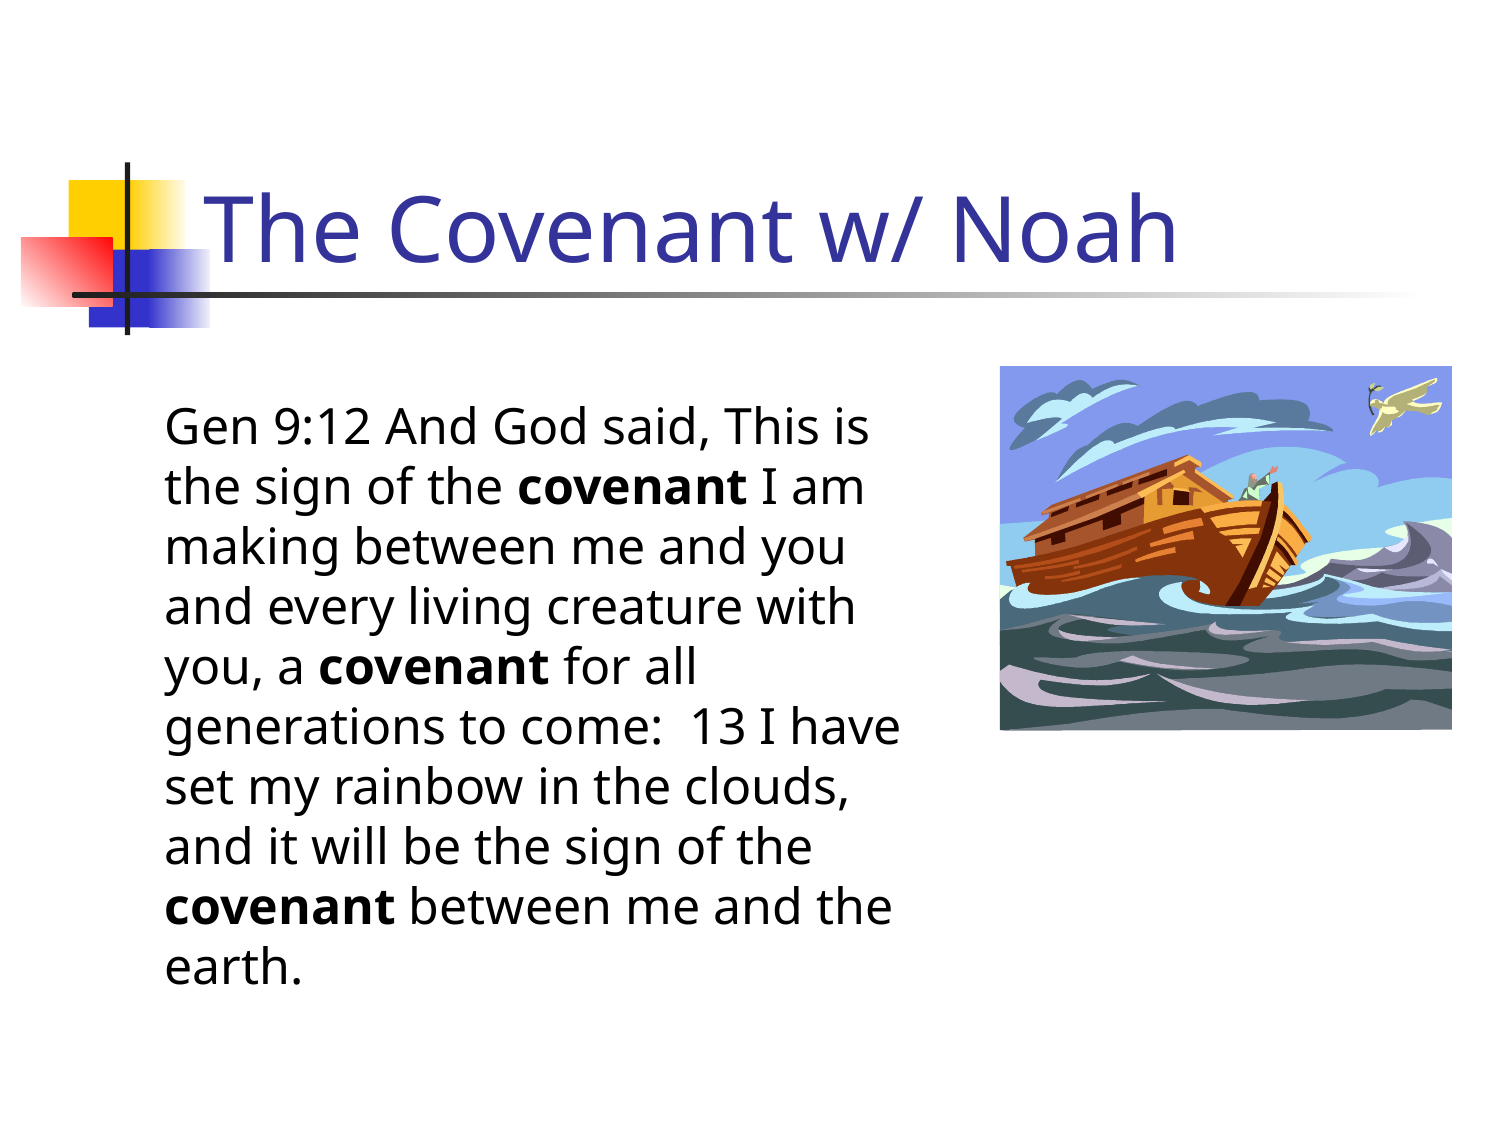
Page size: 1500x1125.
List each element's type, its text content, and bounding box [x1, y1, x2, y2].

picture [999, 362, 1456, 735]
text_box Gen 9:12 And God said, This is the sign of the covenant I am making between me and you and every living creature with you, a covenant for all generations to come: 13 I have set my rainbow in the clouds, and it will be the sign of the covenant between me and the earth. [150, 387, 925, 1003]
title The Covenant w/ Noah [188, 101, 1468, 289]
